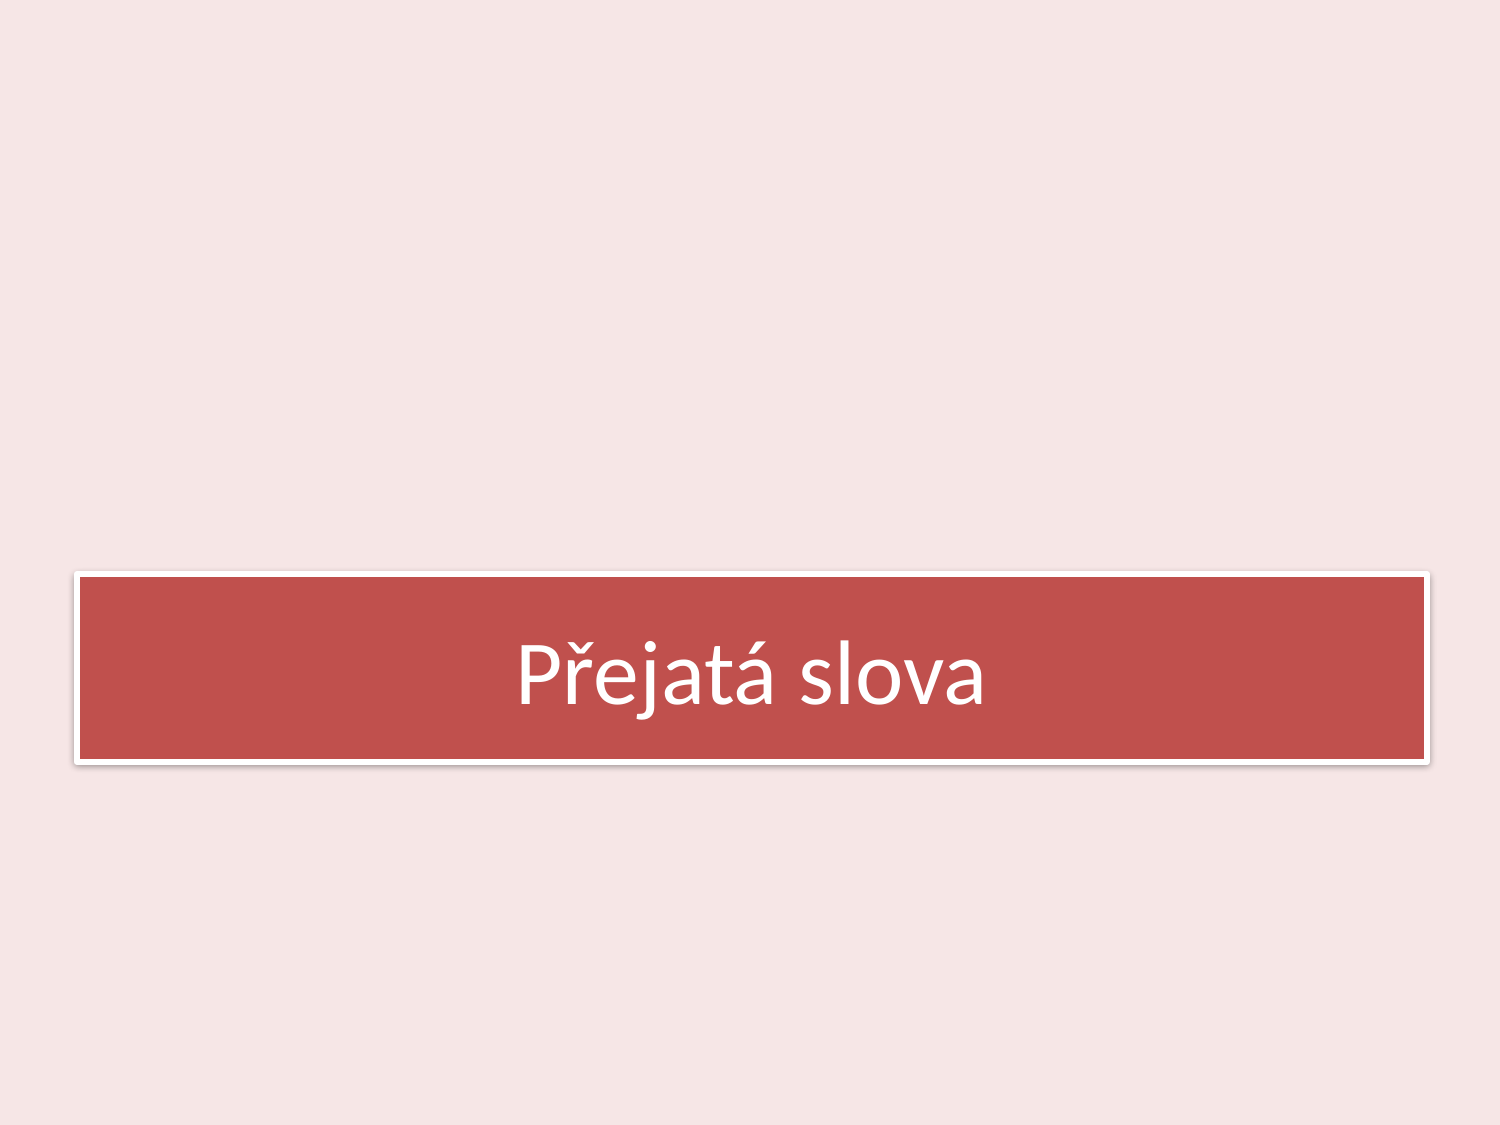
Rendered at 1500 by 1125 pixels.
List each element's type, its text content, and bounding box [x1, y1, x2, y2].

title Přejatá slova [74, 571, 1430, 765]
